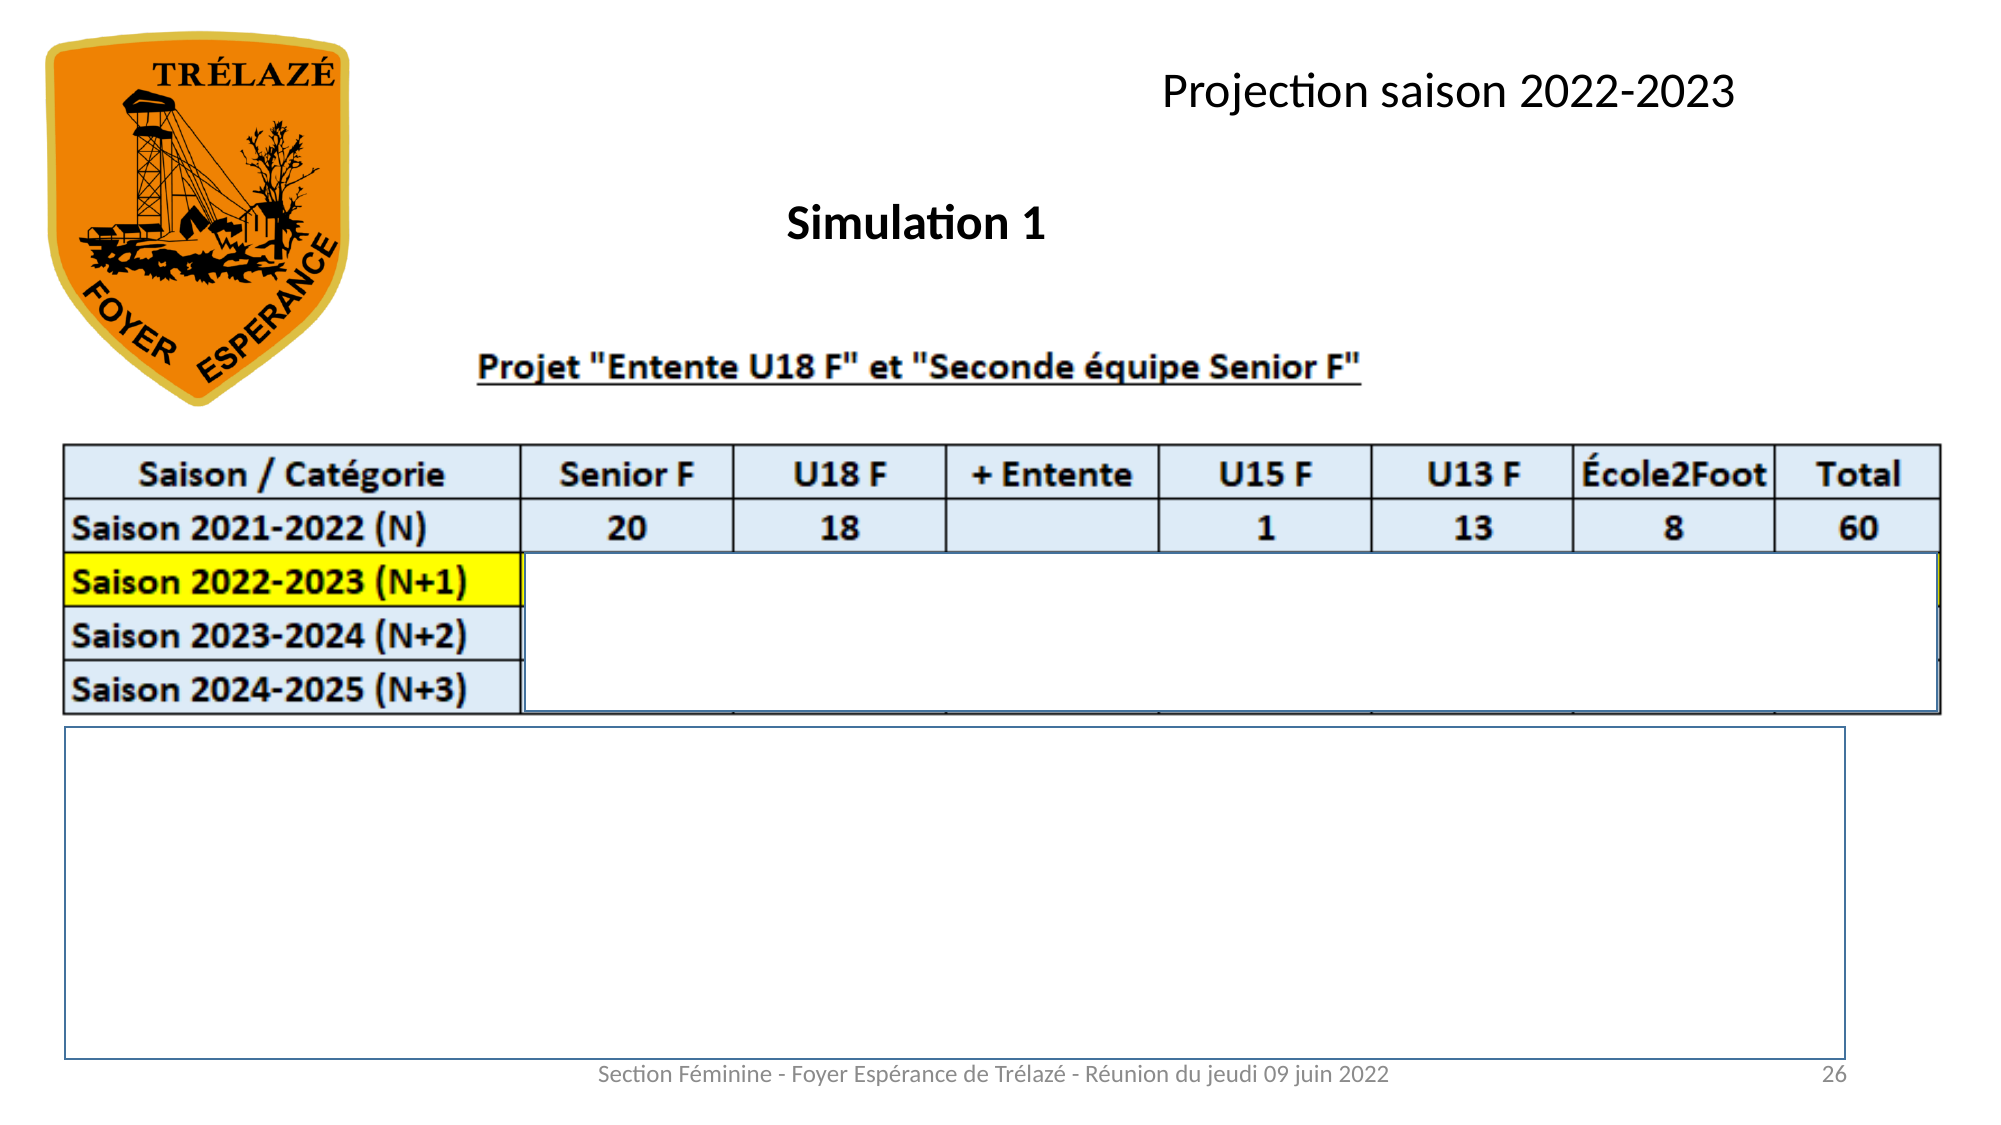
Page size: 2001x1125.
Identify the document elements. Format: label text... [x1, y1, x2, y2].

text_box [64, 1043, 1846, 1060]
text_box Projection saison 2022-2023 [916, 56, 1983, 139]
footer Section Féminine - Foyer Espérance de Trélazé - Réunion du jeudi 09 juin 2022 [53, 1043, 1937, 1103]
picture [35, 26, 1969, 1043]
text_box Simulation 1 [383, 189, 1450, 272]
